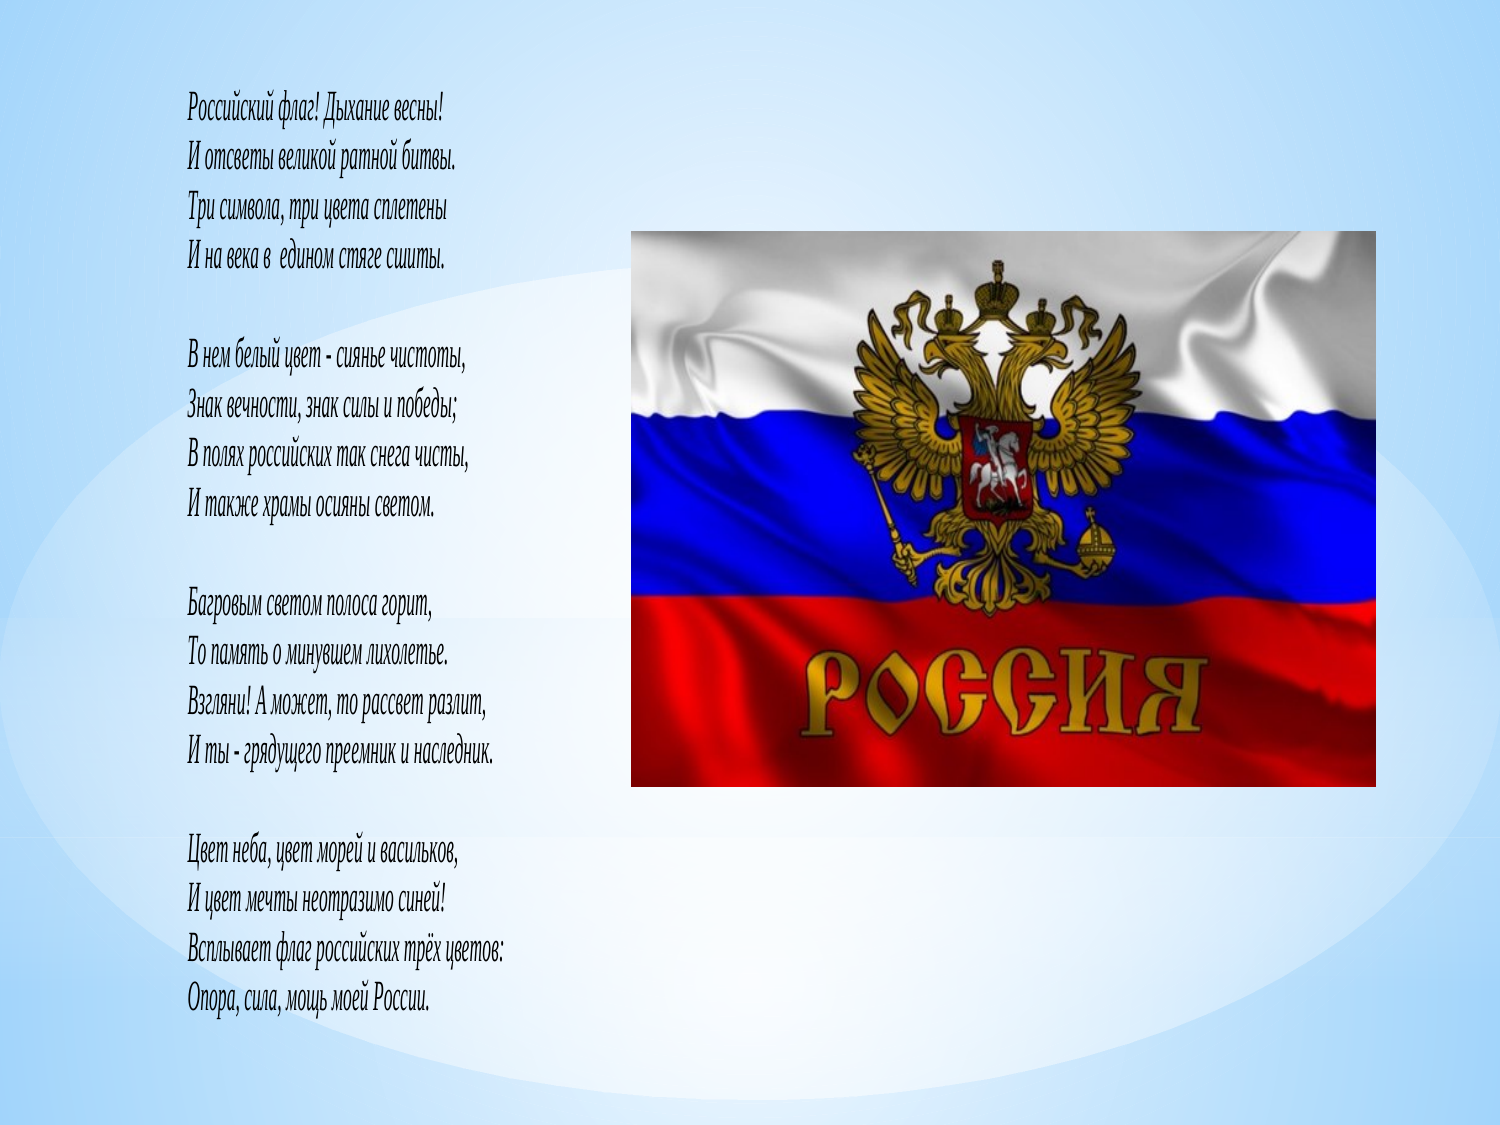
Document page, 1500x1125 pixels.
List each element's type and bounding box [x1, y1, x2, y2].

picture [631, 231, 1377, 788]
list [135, 81, 822, 1024]
